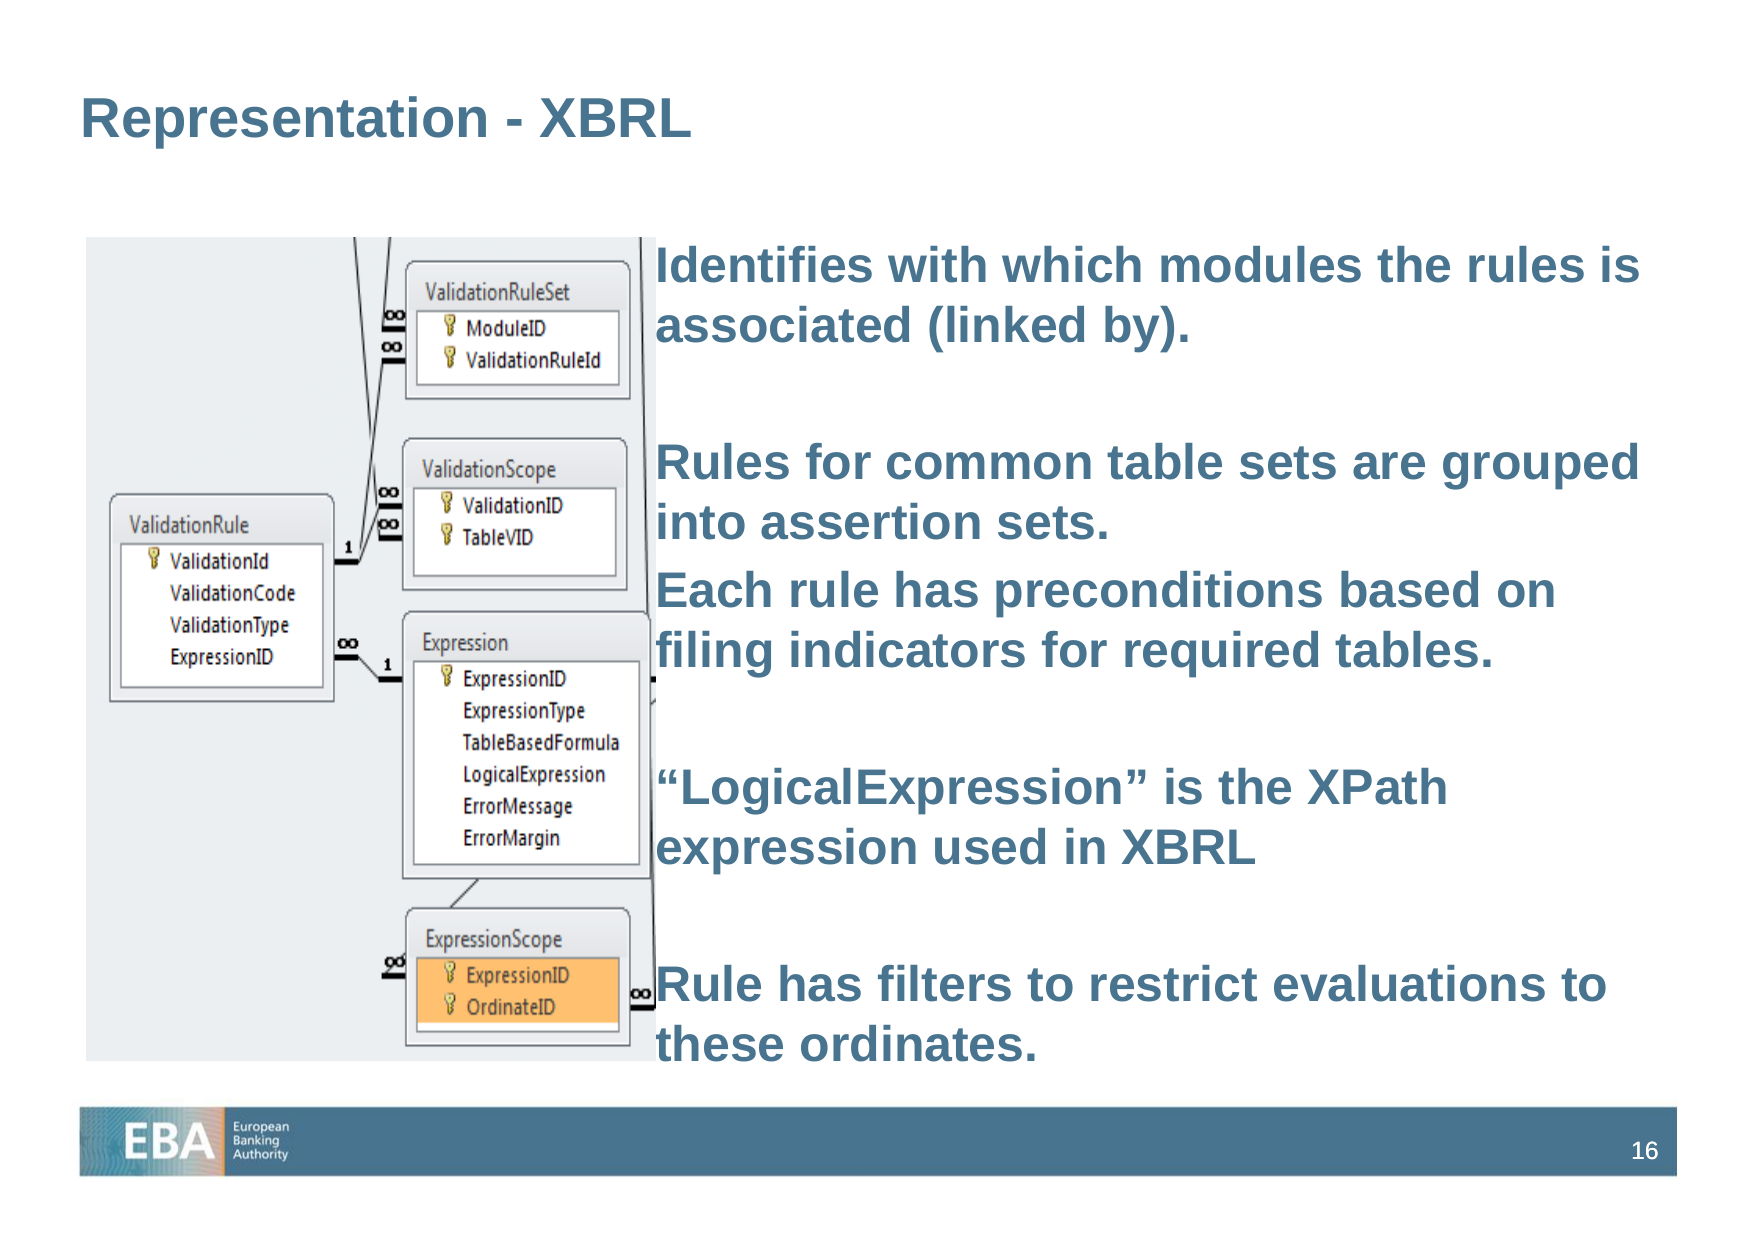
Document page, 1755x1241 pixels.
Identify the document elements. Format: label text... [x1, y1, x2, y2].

title Representation - XBRL [80, 80, 1660, 149]
list Identifies with which modules the rules is associated (linked by). Rules for common table sets are grouped into assertion sets. Each rule has preconditions based on filing indicators for required tables. “LogicalExpression” is the XPath expression used in XBRL Rule has filters to restrict evaluations to these ordinates. [654, 232, 1678, 1064]
picture [46, 1066, 1678, 1236]
picture [86, 236, 656, 1062]
